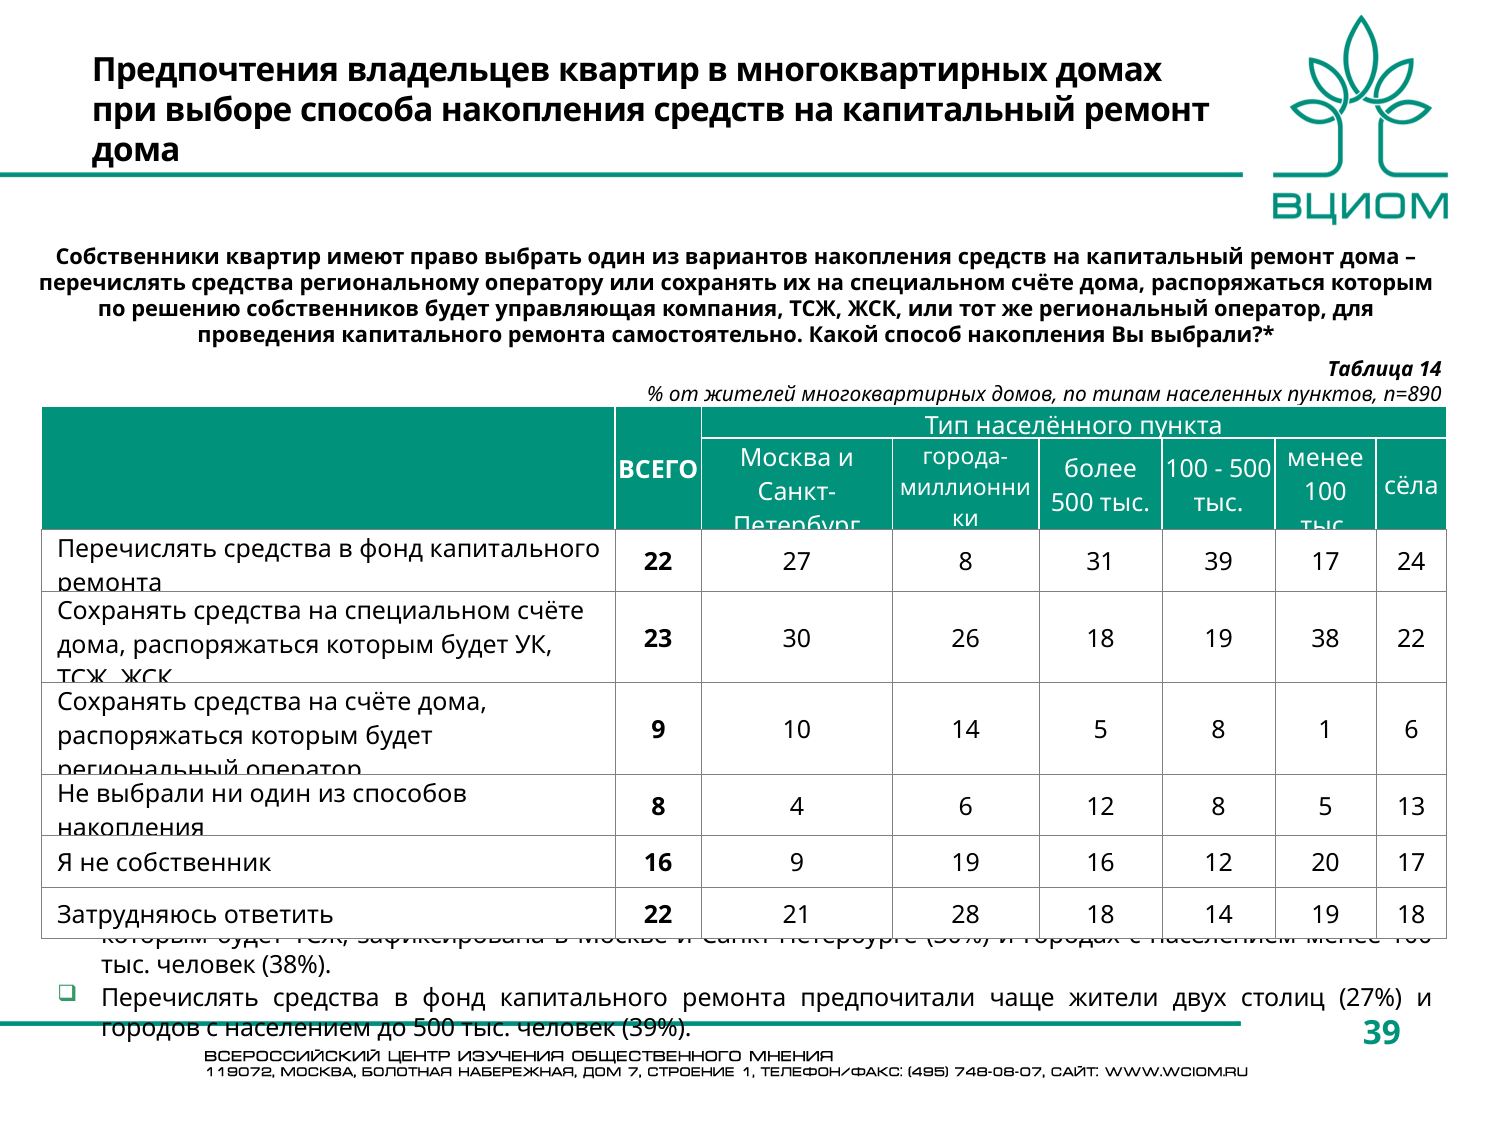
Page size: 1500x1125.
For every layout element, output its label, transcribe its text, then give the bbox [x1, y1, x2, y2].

table_cell 21 [702, 888, 892, 938]
table_cell сёла [1377, 439, 1446, 529]
table_header Тип населённого пункта [702, 407, 1446, 437]
slide_number 39 [1316, 1003, 1448, 1083]
table_cell 8 [893, 530, 1039, 591]
table_cell 20 [1276, 836, 1376, 887]
table_cell 17 [1276, 530, 1376, 591]
table_cell 19 [893, 836, 1039, 887]
table_cell Сохранять средства на специальном счёте дома, распоряжаться которым будет УК, ТСЖ, ЖСК [42, 592, 615, 682]
table_cell Москва и Санкт-Петербург [702, 439, 892, 529]
table_cell 9 [702, 836, 892, 887]
table_cell 14 [1163, 888, 1275, 938]
table_cell 22 [616, 530, 701, 591]
table_cell 18 [1040, 888, 1162, 938]
table_header ВСЕГО [616, 407, 701, 529]
table_cell 39 [1163, 530, 1275, 591]
table_cell более 500 тыс. [1040, 439, 1161, 529]
table_cell 28 [893, 888, 1039, 938]
text_box Собственники квартир имеют право выбрать один из вариантов накопления средств на капитальный ремонт дома – перечислять средства региональному оператору или сохранять их на специальном счёте дома, распоряжаться которым по решению собственников будет управляющая компания, ТСЖ, ЖСК, или тот же региональный оператор, для проведения капитального ремонта самостоятельно. Какой способ накопления Вы выбрали?* [22, 234, 1452, 355]
table_cell Перечислять средства в фонд капитального ремонта [42, 530, 615, 591]
text_box Наибольшая доля тех, кто предпочтет разместить средства на специальном счёте дома, распоряжаться которым будет ТСЖ, зафиксирована в Москве и Санкт-Петербурге (30%) и городах с населением менее 100 тыс. человек (38%). Перечислять средства в фонд капитального ремонта предпочитали чаще жители двух столиц (27%) и городов с населением до 500 тыс. человек (39%). [42, 881, 1449, 1024]
table_cell 18 [1040, 592, 1162, 682]
table_cell 26 [893, 592, 1039, 682]
table_cell 16 [616, 836, 701, 887]
table_cell 100 - 500 тыс. [1163, 439, 1274, 529]
table_cell 31 [1040, 530, 1162, 591]
picture [0, 0, 1500, 244]
table_header [42, 407, 614, 529]
text_box Таблица 14 % от жителей многоквартирных домов, по типам населенных пунктов, n=890 [9, 348, 1457, 436]
table_cell 24 [1377, 530, 1446, 591]
table_cell 8 [1163, 683, 1275, 774]
table_cell Затрудняюсь ответить [42, 888, 615, 938]
table_cell Я не собственник [42, 836, 615, 887]
table_cell 16 [1040, 836, 1162, 887]
table_cell 38 [1276, 592, 1376, 682]
table_cell 30 [702, 592, 892, 682]
table_cell 18 [1377, 888, 1446, 938]
table_cell 14 [893, 683, 1039, 774]
table_cell 10 [702, 683, 892, 774]
table_cell 8 [616, 775, 701, 835]
table_cell 23 [616, 592, 701, 682]
table_cell 6 [1377, 683, 1446, 774]
text_box Предпочтения владельцев квартир в многоквартирных домах при выборе способа накопления средств на капитальный ремонт дома [76, 54, 1247, 161]
table_cell 8 [1163, 775, 1275, 835]
table_cell 13 [1377, 775, 1446, 835]
table_cell Не выбрали ни один из способов накопления [42, 775, 615, 835]
table_cell менее 100 тыс. [1276, 439, 1375, 529]
table_cell 12 [1163, 836, 1275, 887]
table_cell 22 [616, 888, 701, 938]
table_cell Сохранять средства на счёте дома, распоряжаться которым будет региональный оператор [42, 683, 615, 774]
table_cell города-миллионники [893, 439, 1038, 529]
table_cell 22 [1377, 592, 1446, 682]
table_cell 5 [1040, 683, 1162, 774]
table_cell 12 [1040, 775, 1162, 835]
table_cell 19 [1276, 888, 1376, 938]
table_cell 27 [702, 530, 892, 591]
table_cell 17 [1377, 836, 1446, 887]
picture [0, 999, 1497, 1106]
table_cell 6 [893, 775, 1039, 835]
table_cell 4 [702, 775, 892, 835]
table_cell 1 [1276, 683, 1376, 774]
table_cell 5 [1276, 775, 1376, 835]
table_cell 9 [616, 683, 701, 774]
table_cell 19 [1163, 592, 1275, 682]
